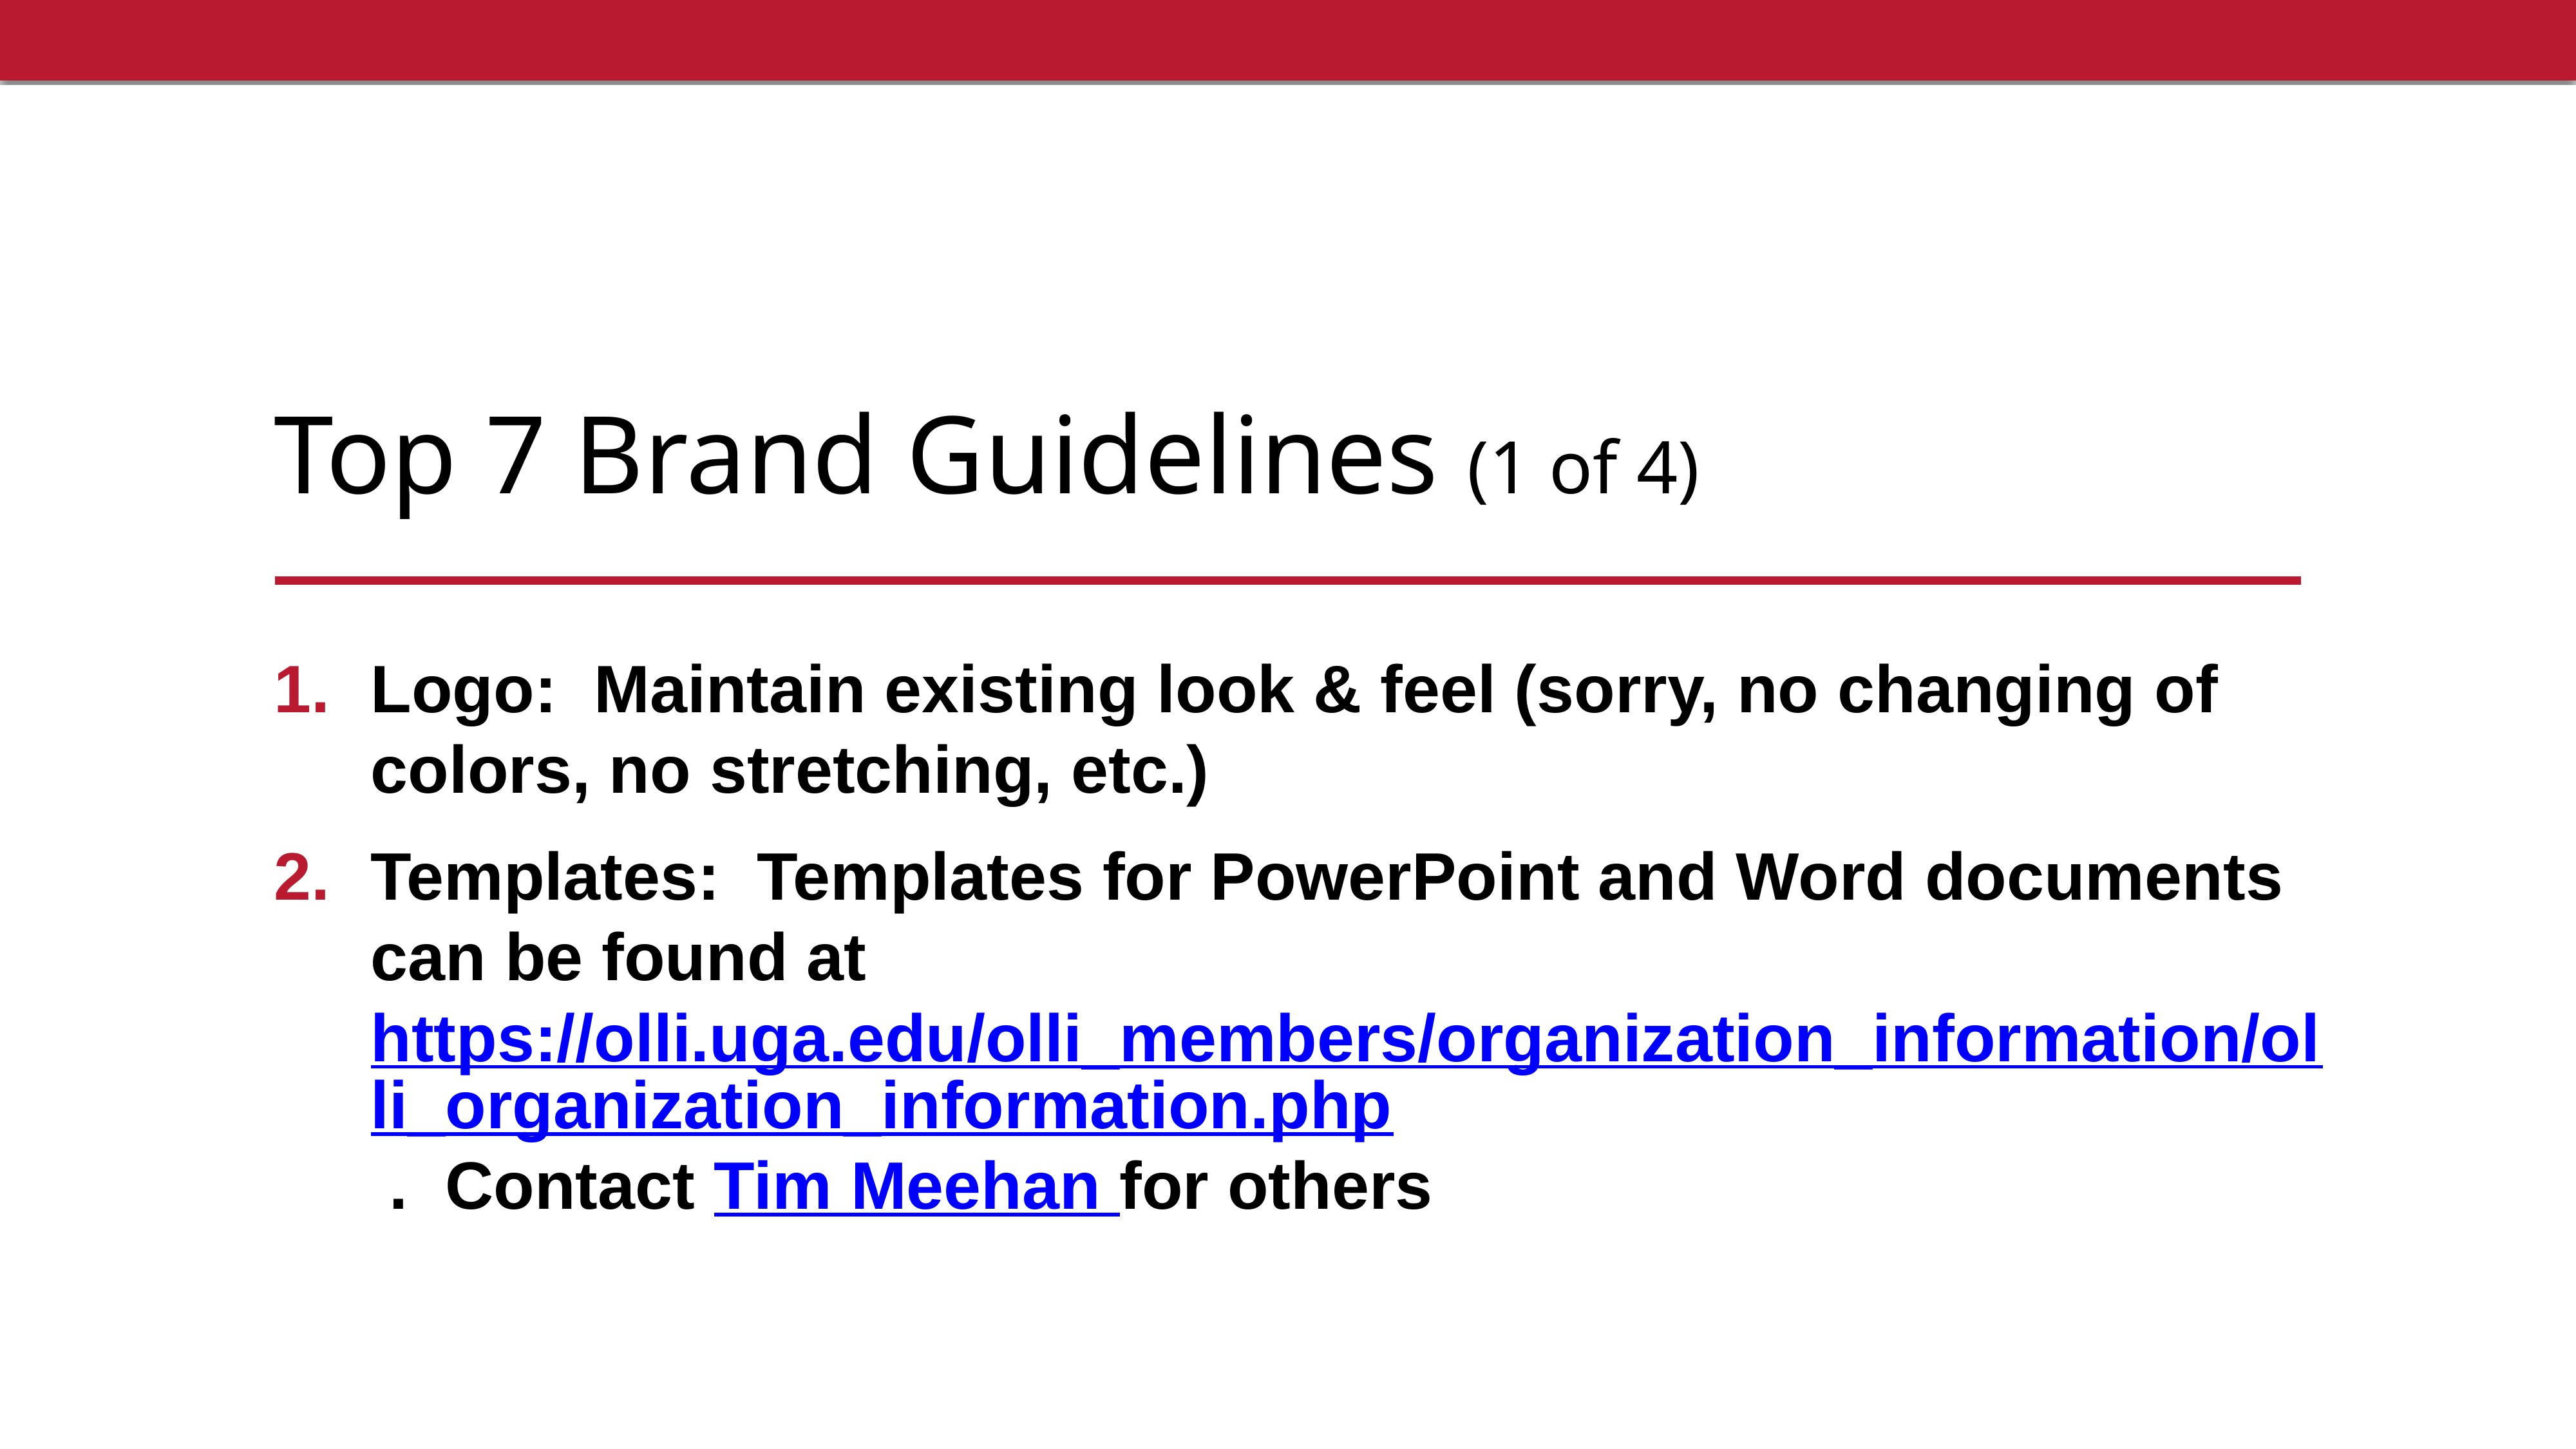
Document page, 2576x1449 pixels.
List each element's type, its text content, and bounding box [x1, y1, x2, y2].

title Top 7 Brand Guidelines (1 of 4) [268, 330, 2302, 571]
list Logo: Maintain existing look & feel (sorry, no changing of colors, no stretching, etc.) Templates: Templates for PowerPoint and Word documents can be found at https://olli.uga.edu/olli_members/organization_information/olli_organization_information.php . Contact Tim Meehan for others [268, 639, 2338, 1412]
text_box [0, 0, 2576, 80]
